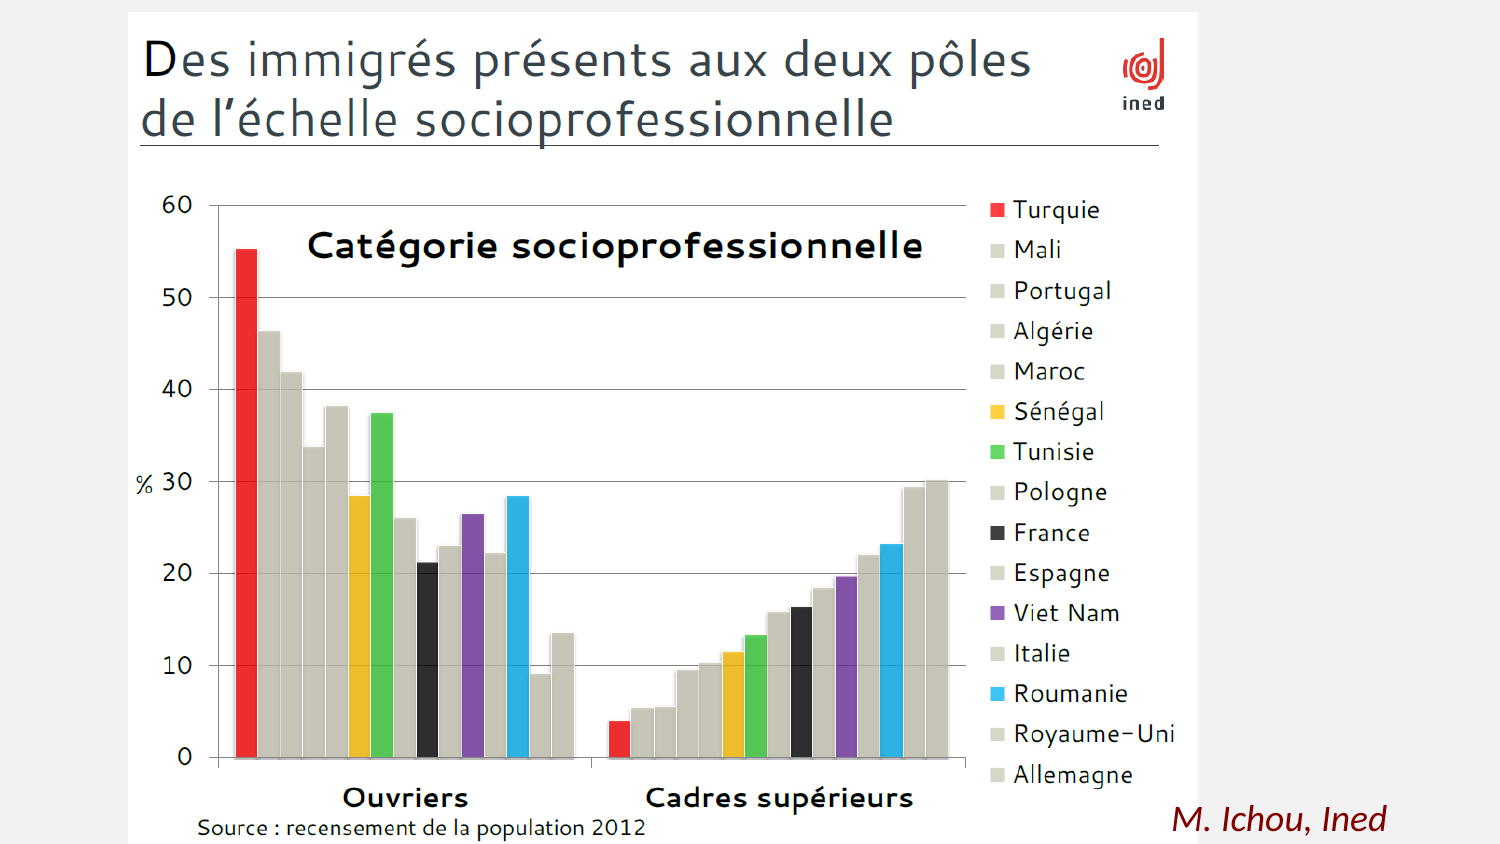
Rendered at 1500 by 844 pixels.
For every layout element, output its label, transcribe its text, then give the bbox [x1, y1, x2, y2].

picture [127, 12, 1198, 844]
text_box M. Ichou, Ined [1202, 786, 1471, 824]
